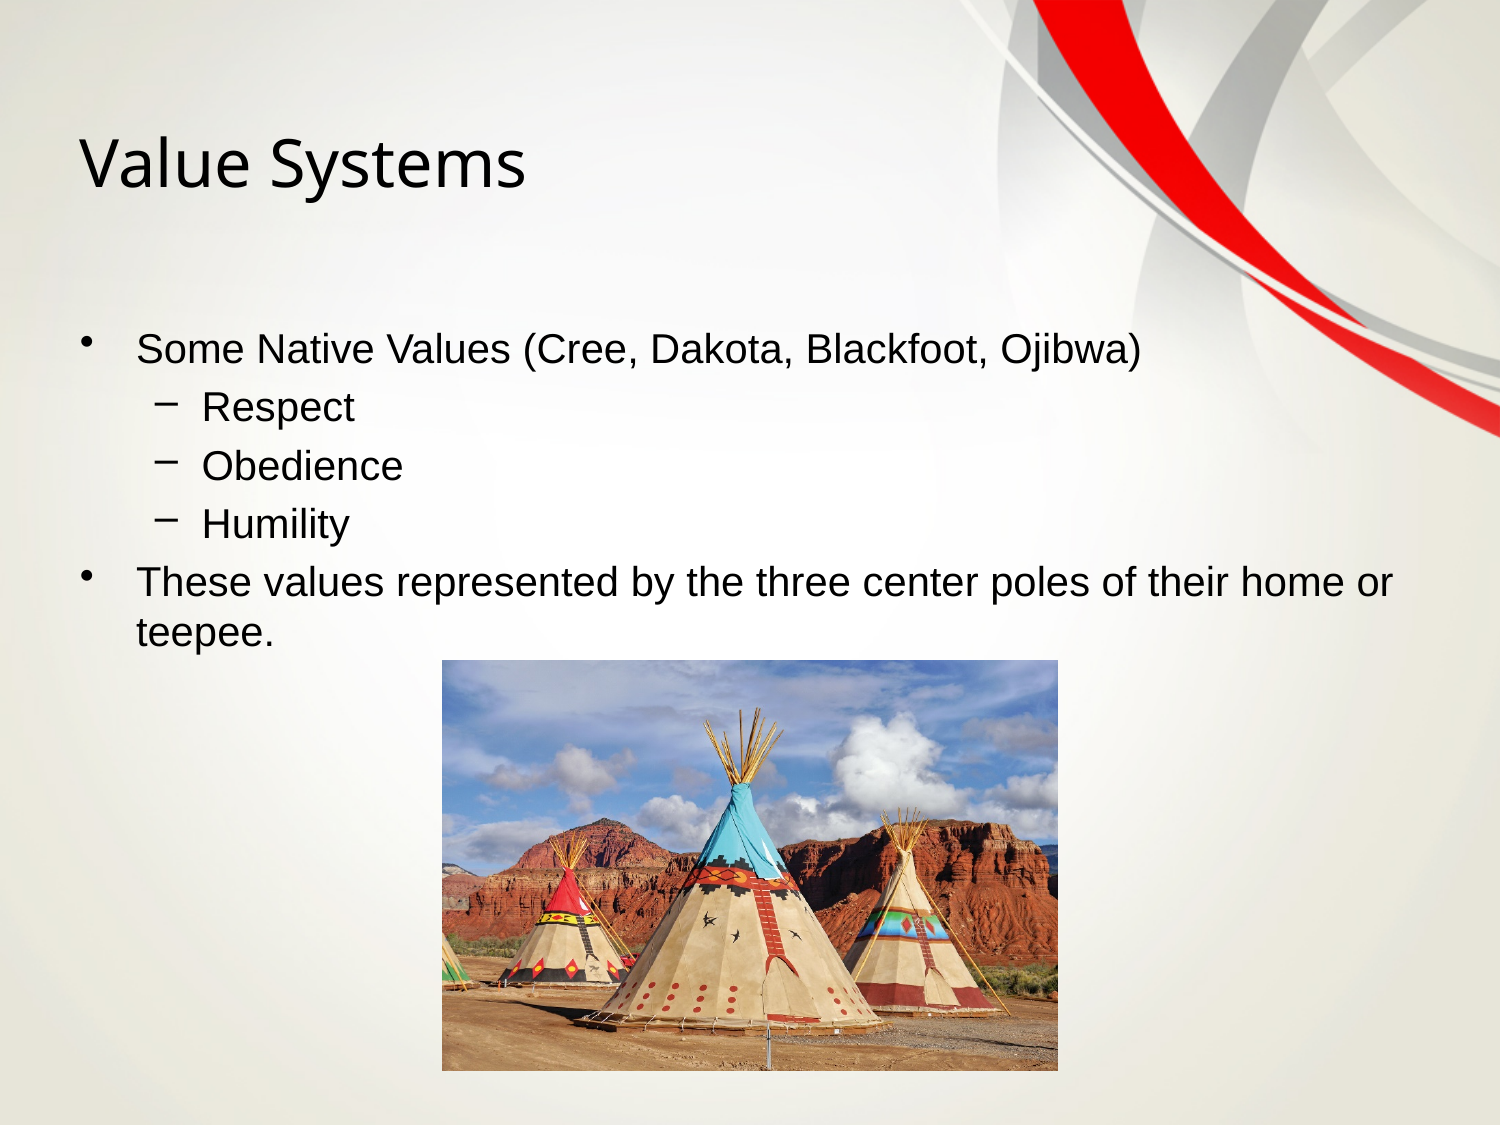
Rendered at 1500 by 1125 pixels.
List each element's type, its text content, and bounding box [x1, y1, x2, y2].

picture [0, 0, 1500, 1125]
title Value Systems [64, 42, 1010, 279]
list Some Native Values (Cree, Dakota, Blackfoot, Ojibwa) Respect Obedience Humility These values represented by the three center poles of their home or teepee. [64, 314, 1436, 1071]
